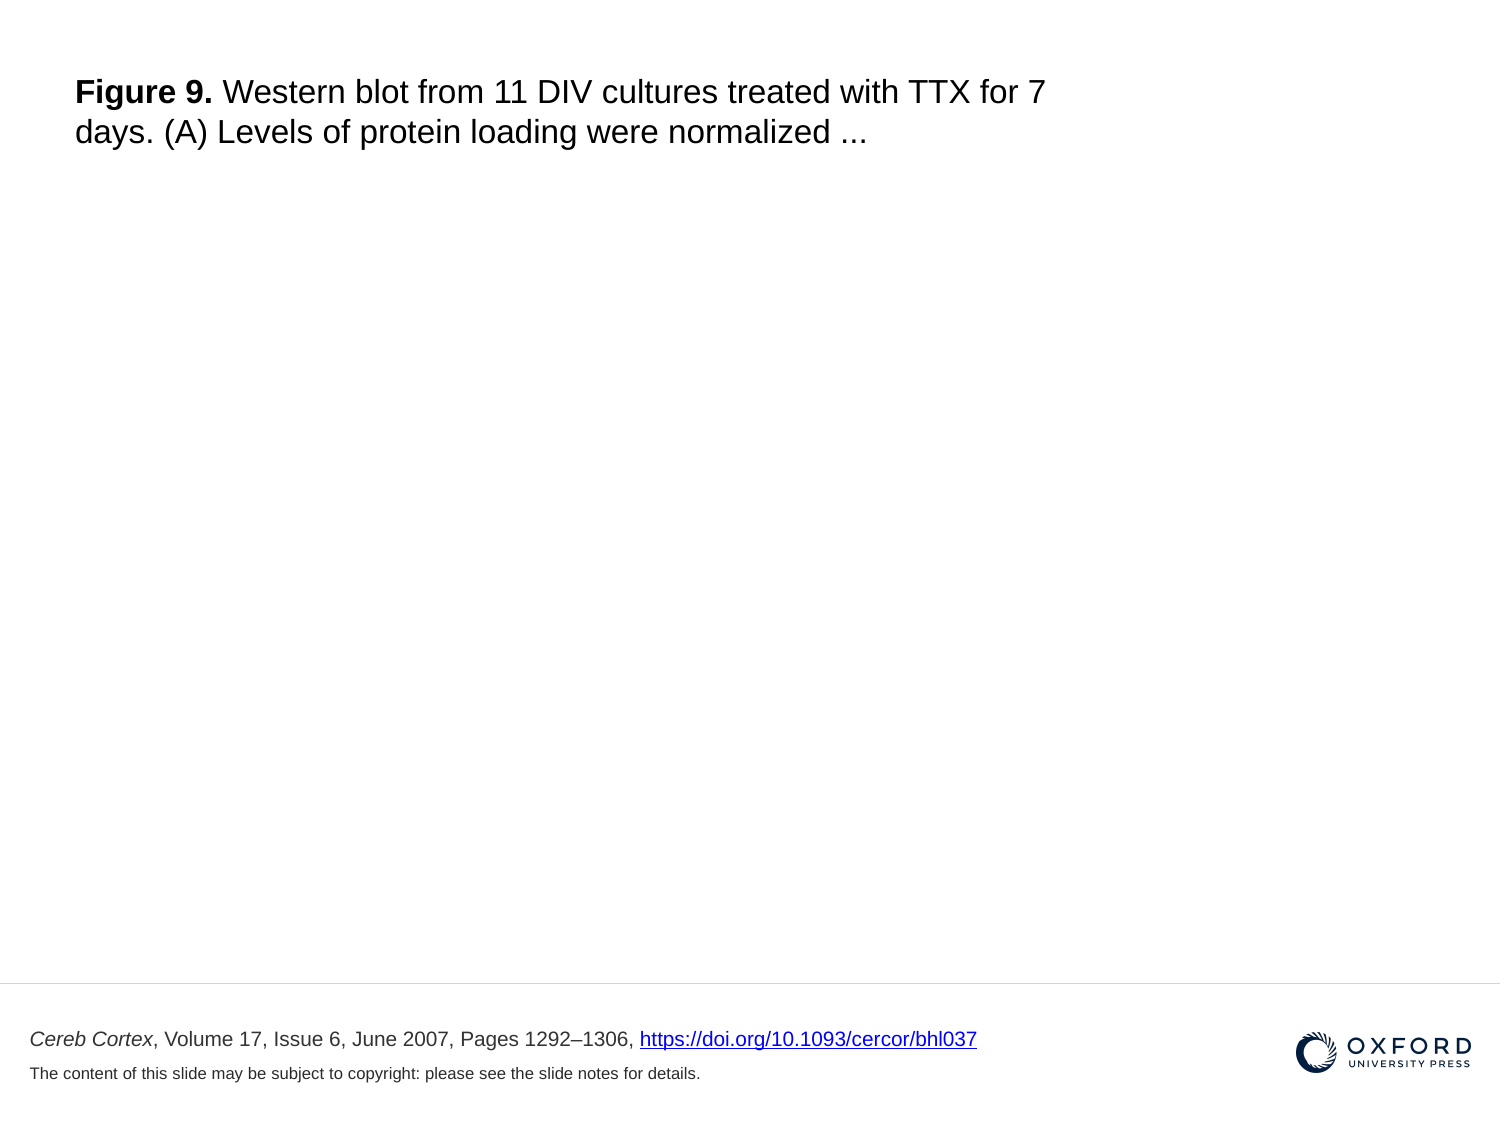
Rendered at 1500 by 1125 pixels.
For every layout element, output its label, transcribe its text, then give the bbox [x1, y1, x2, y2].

picture [1296, 1032, 1471, 1073]
footer Cereb Cortex, Volume 17, Issue 6, June 2007, Pages 1292–1306, https://doi.org/10.1093/cercor/bhl037 The content of this slide may be subject to copyright: please see the slide notes for details. [0, 983, 1260, 1125]
title Figure 9. Western blot from 11 DIV cultures treated with TTX for 7 days. (A) Levels of protein loading were normalized ... [75, 69, 1078, 171]
